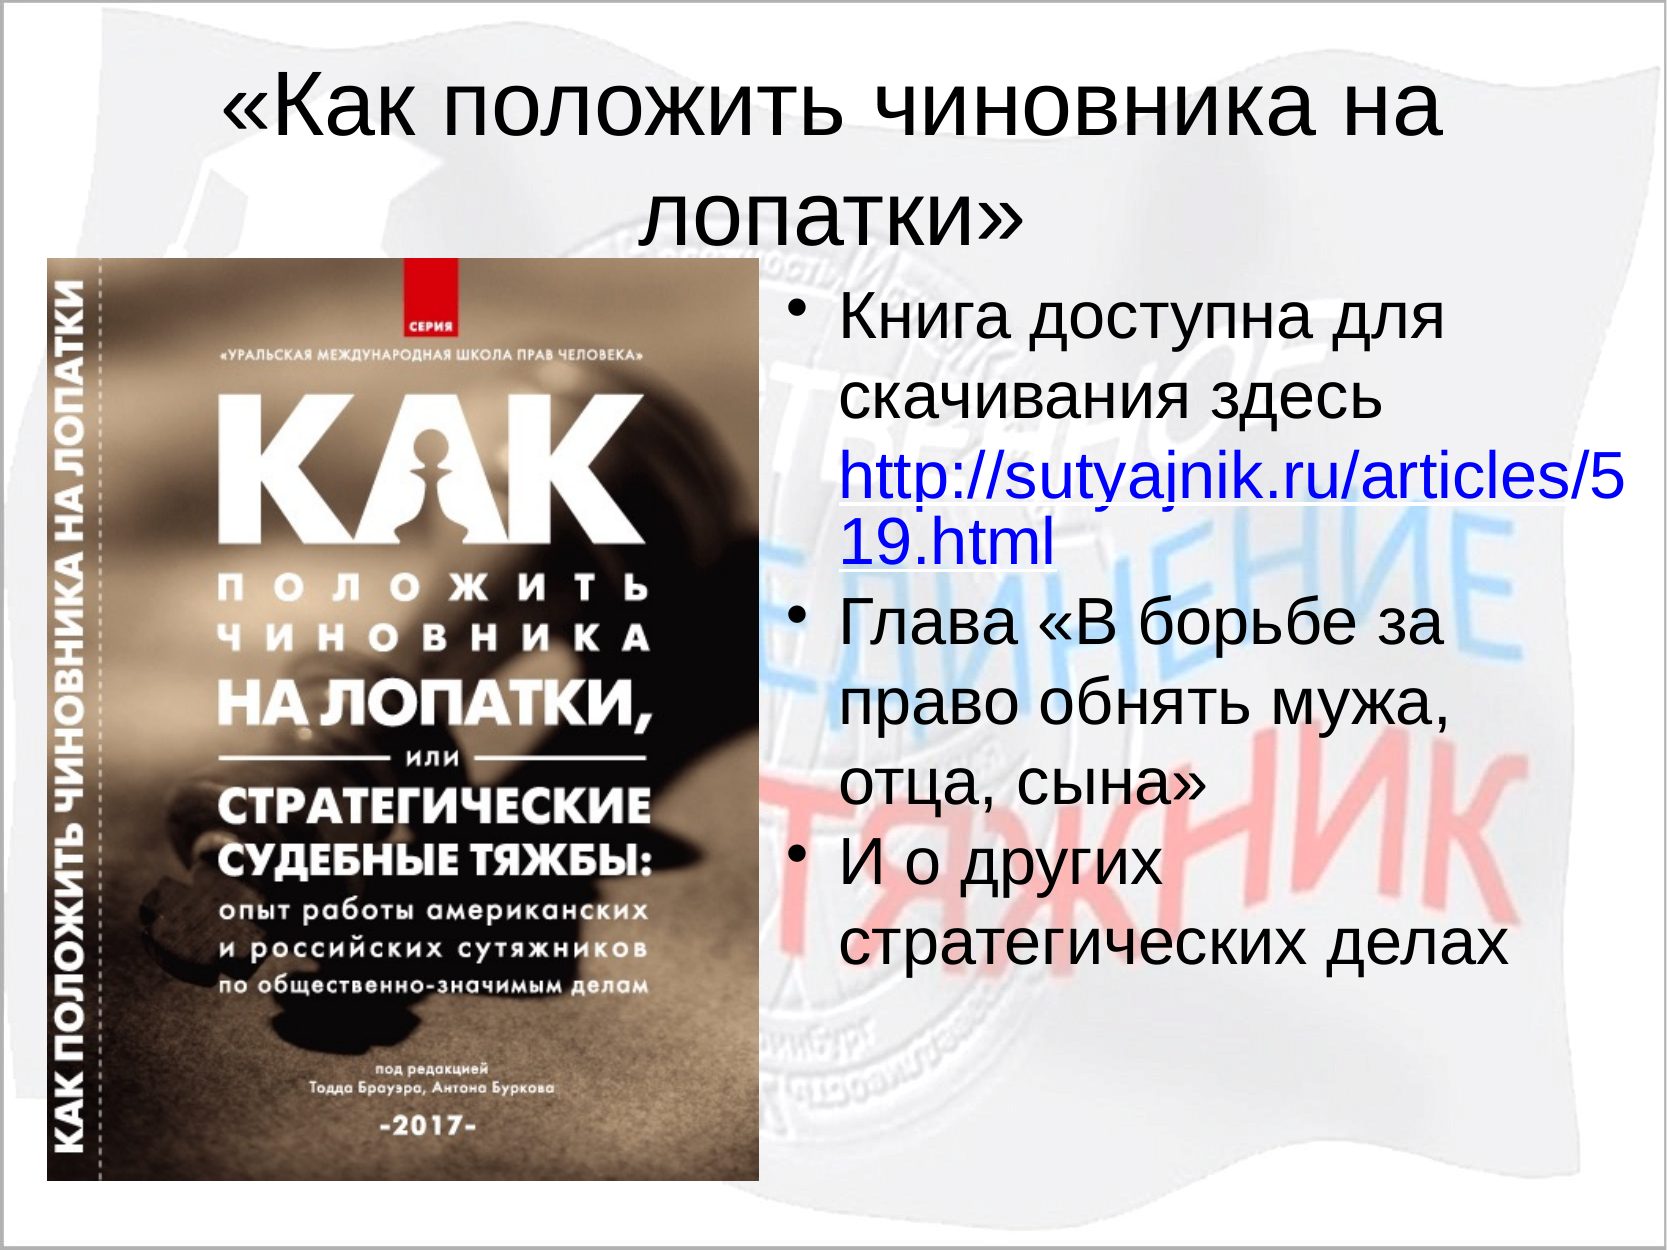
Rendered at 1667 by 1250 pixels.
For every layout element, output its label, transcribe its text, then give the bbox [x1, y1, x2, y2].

text_box Книга доступна для скачивания здесь http://sutyajnik.ru/articles/519.html Глава «В борьбе за право обнять мужа, отца, сына» И о других стратегических делах [767, 271, 1631, 1075]
picture [0, 0, 1667, 1250]
text_box «Как положить чиновника на лопатки» [83, 49, 1583, 258]
